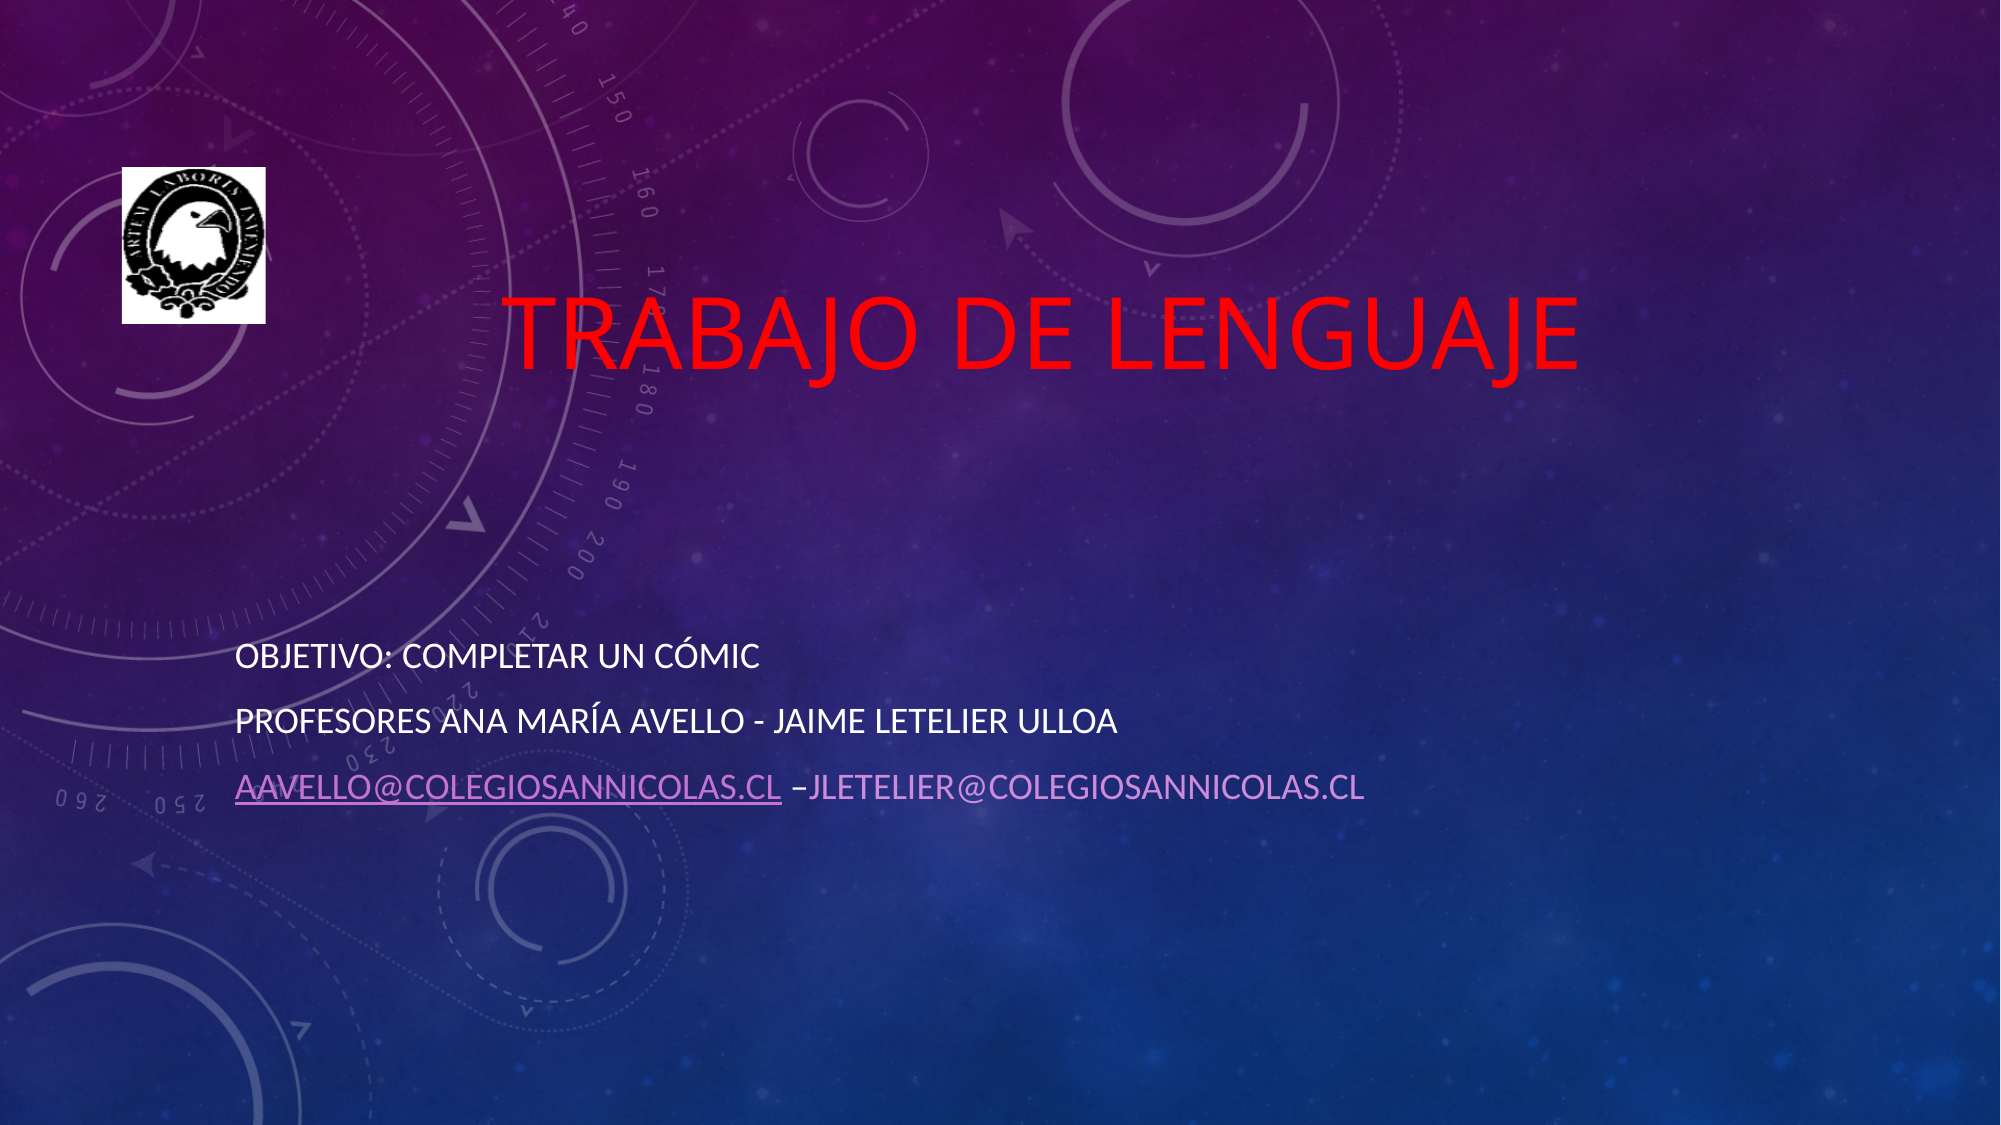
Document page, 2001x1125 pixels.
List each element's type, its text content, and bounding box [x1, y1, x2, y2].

title Trabajo de lenguaje [176, 0, 1599, 398]
subtitle Objetivo: Completar un cómic Profesores Ana María Avello - Jaime Letelier ULLOa aavello@colegiosannicolas.cl –Jletelier@colegiosannicolas.cl [219, 623, 1401, 854]
picture [0, 0, 2001, 1125]
